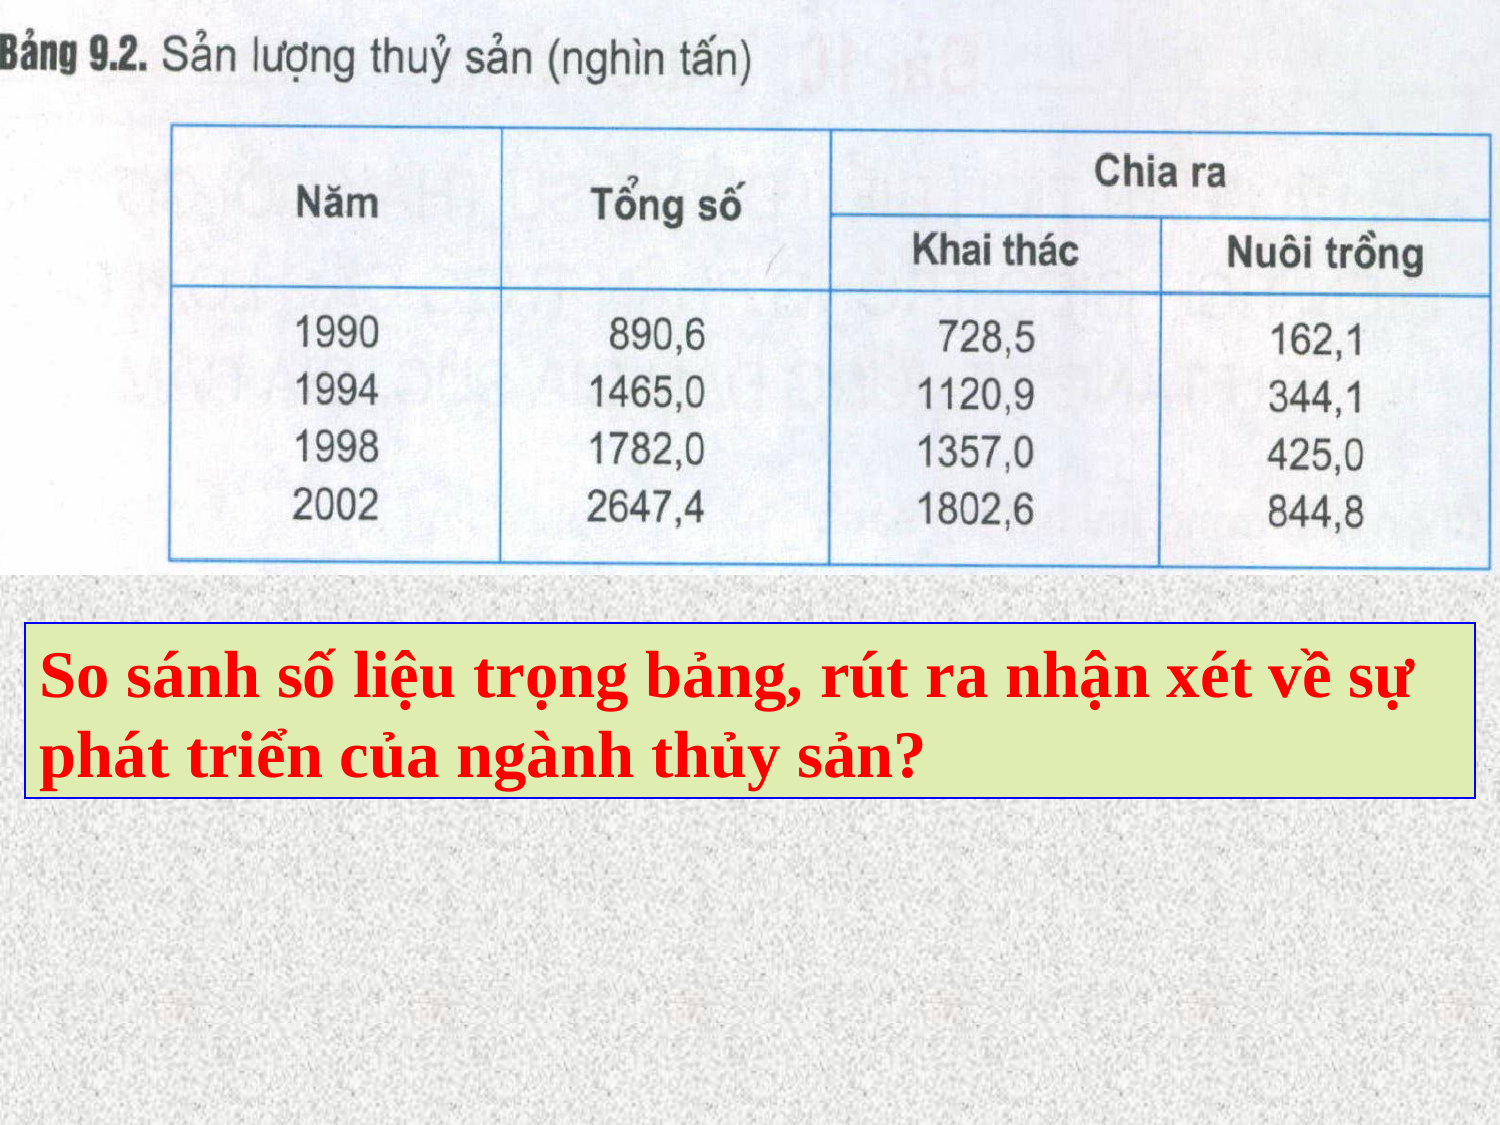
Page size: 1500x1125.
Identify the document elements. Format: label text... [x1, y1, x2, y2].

text_box So sánh số liệu trọng bảng, rút ra nhận xét về sự phát triển của ngành thủy sản? [24, 623, 1475, 798]
picture [0, 0, 1500, 1125]
